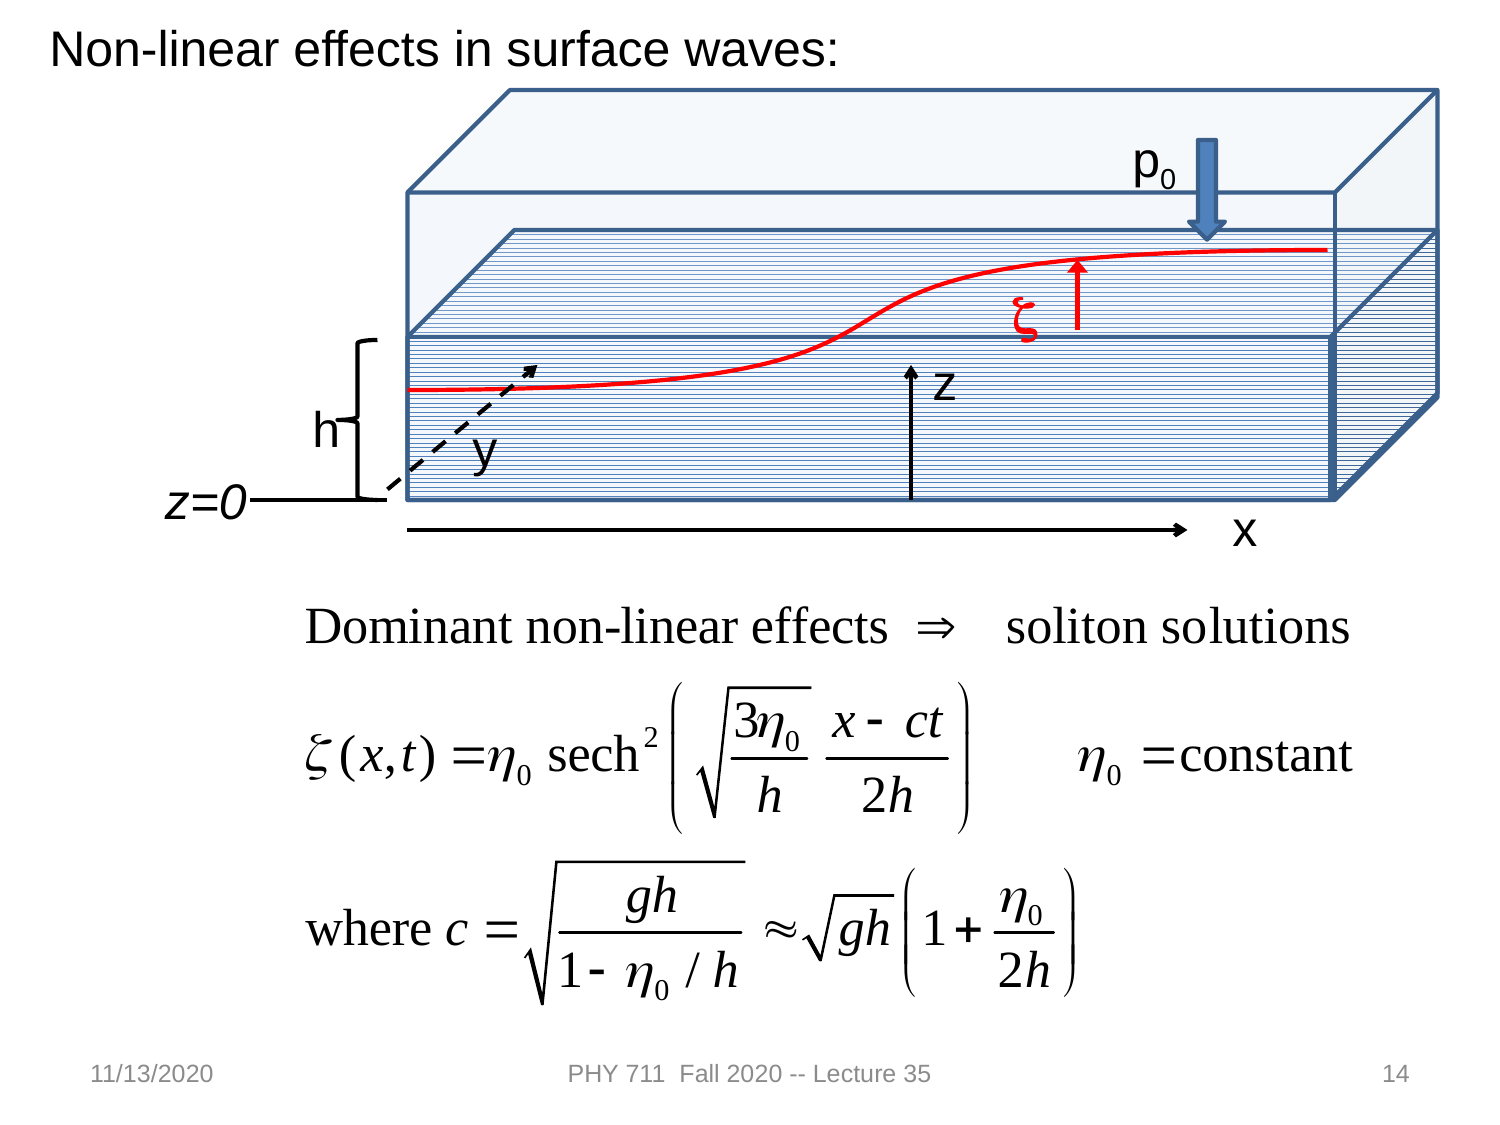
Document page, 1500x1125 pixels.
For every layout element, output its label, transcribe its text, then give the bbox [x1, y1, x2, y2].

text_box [297, 89, 1438, 551]
slide_number 14 [1074, 1042, 1425, 1103]
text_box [299, 599, 1376, 1013]
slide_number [75, 1042, 425, 1103]
text_box Non-linear effects in surface waves: [34, 8, 1115, 84]
text_box z=0 [149, 462, 288, 538]
footer PHY 711 Fall 2020 -- Lecture 35 [512, 1042, 988, 1103]
